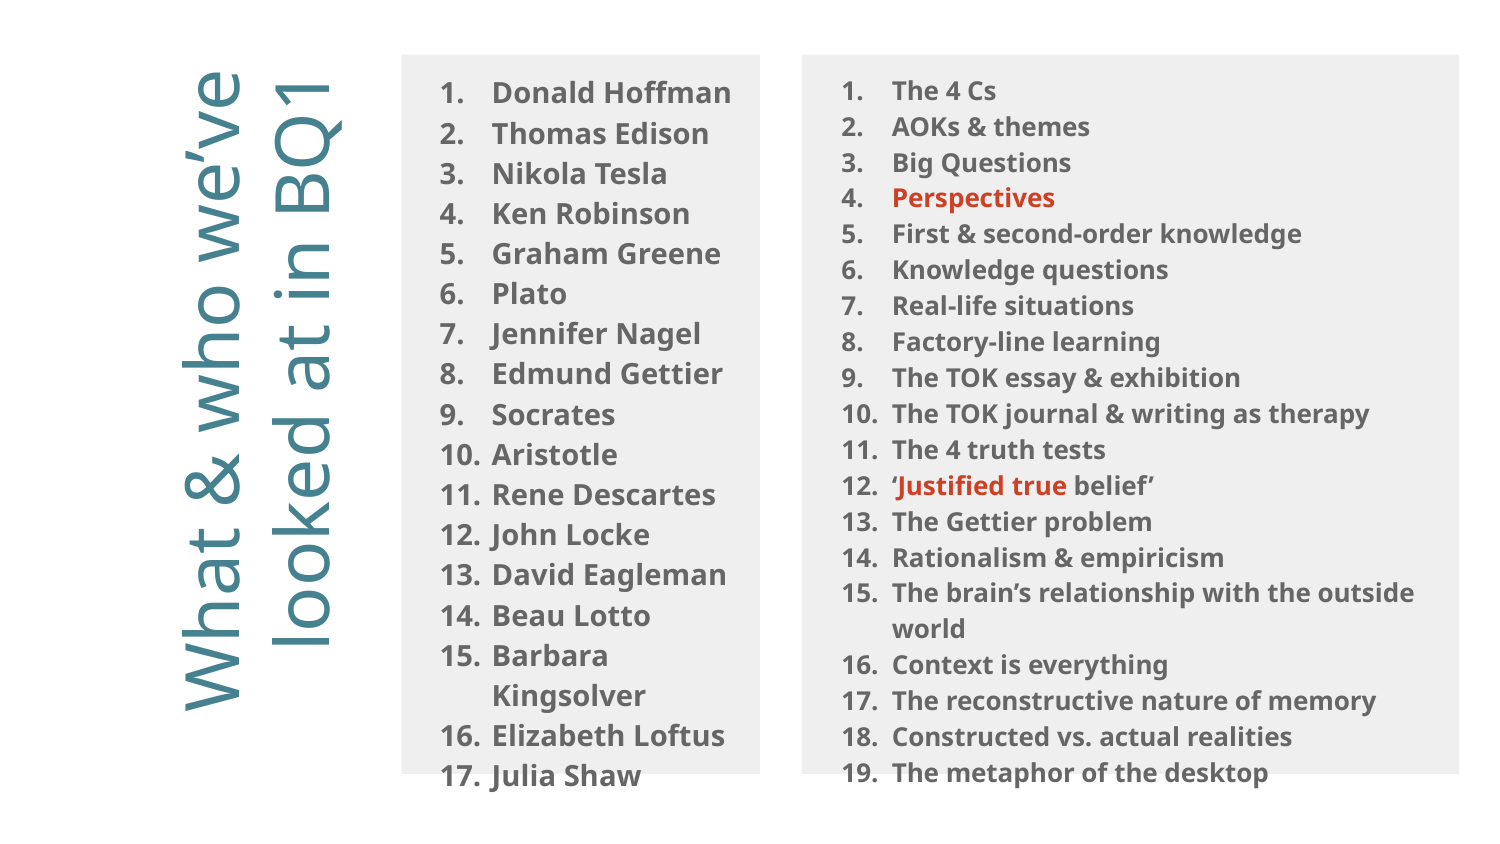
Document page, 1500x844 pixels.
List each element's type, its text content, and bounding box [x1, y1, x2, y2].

text_box The 4 Cs AOKs & themes Big Questions Perspectives First & second-order knowledge Knowledge questions Real-life situations Factory-line learning The TOK essay & exhibition The TOK journal & writing as therapy The 4 truth tests ‘Justified true belief’ The Gettier problem Rationalism & empiricism The brain’s relationship with the outside world Context is everything The reconstructive nature of memory Constructed vs. actual realities The metaphor of the desktop [801, 54, 1460, 774]
title What & who we’ve looked at in BQ1 [66, 54, 360, 772]
list Donald Hoffman Thomas Edison Nikola Tesla Ken Robinson Graham Greene Plato Jennifer Nagel Edmund Gettier Socrates Aristotle Rene Descartes John Locke David Eagleman Beau Lotto Barbara Kingsolver Elizabeth Loftus Julia Shaw [401, 54, 760, 774]
